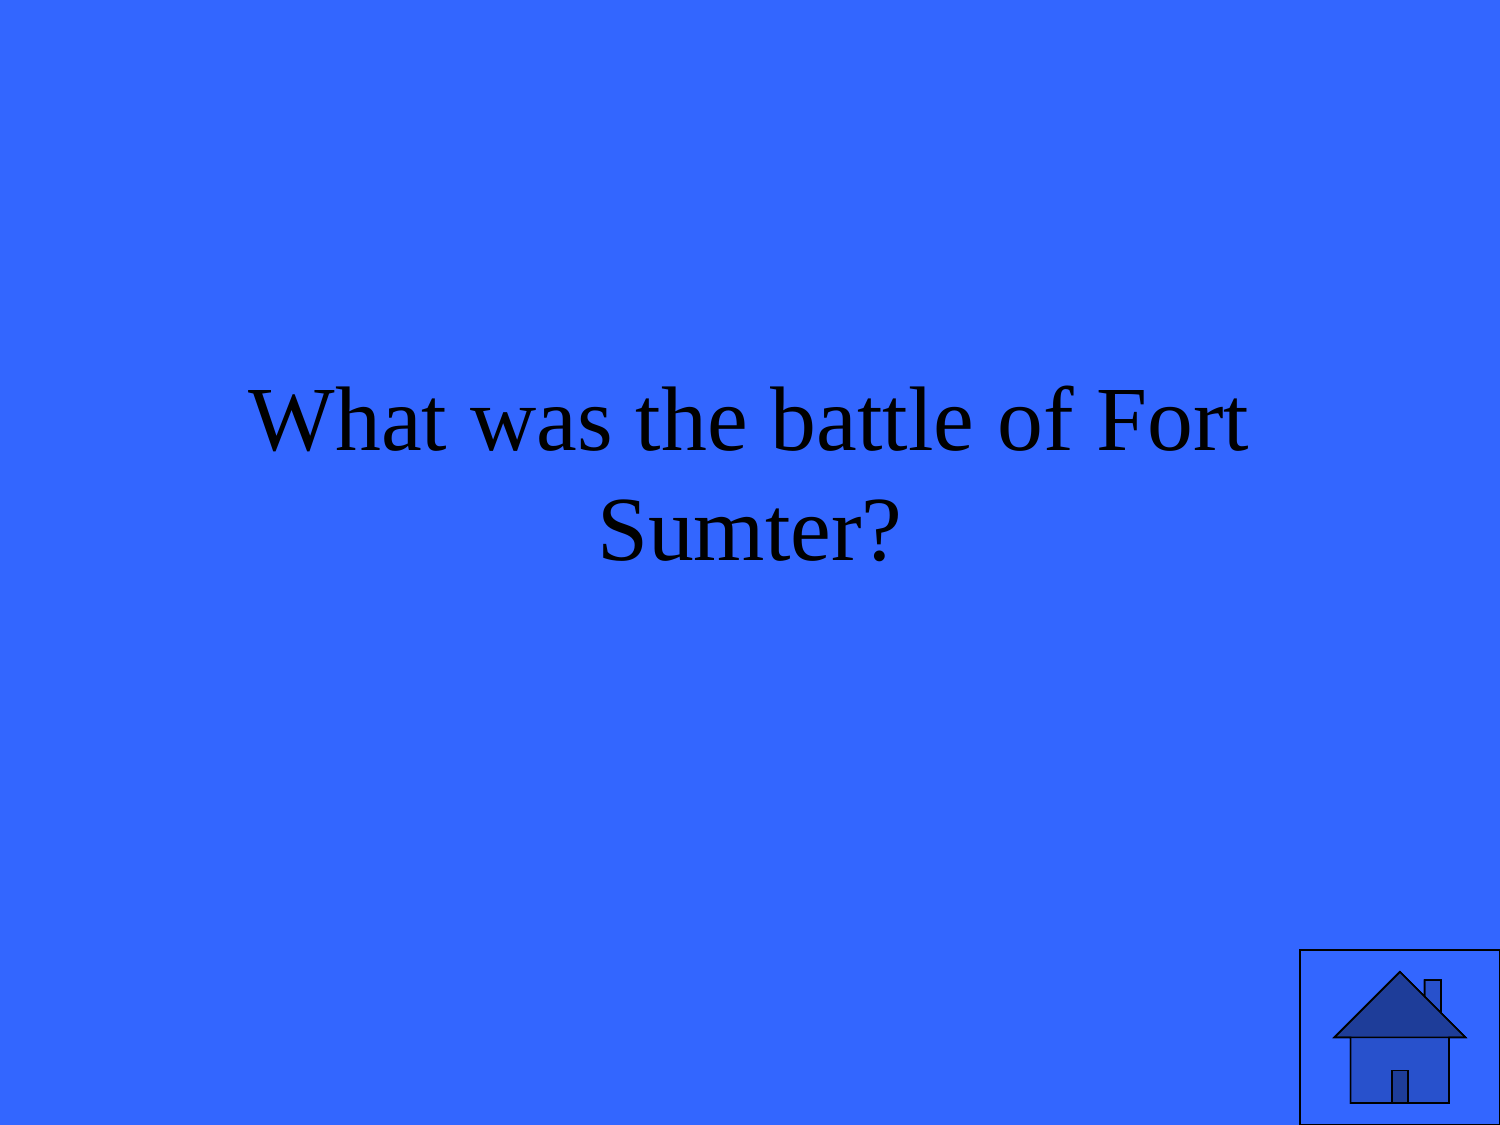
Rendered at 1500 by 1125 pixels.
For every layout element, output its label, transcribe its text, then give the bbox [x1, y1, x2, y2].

title What was the battle of Fort Sumter? [112, 375, 1388, 563]
text_box [1299, 950, 1500, 1125]
